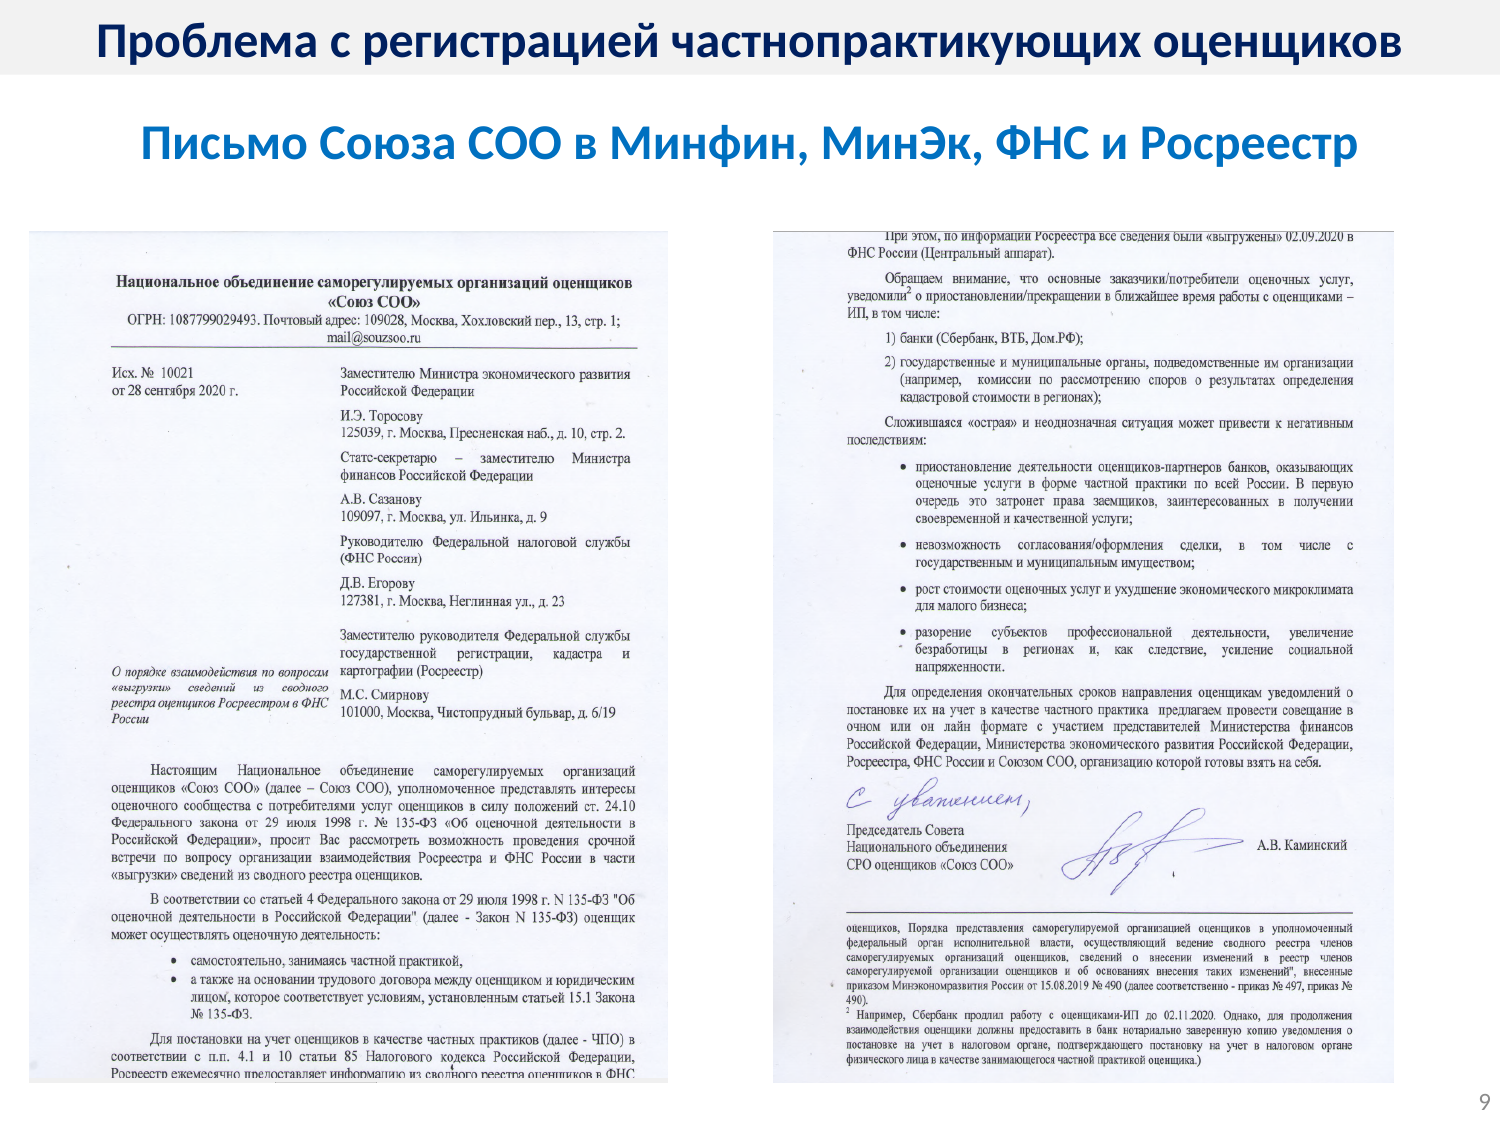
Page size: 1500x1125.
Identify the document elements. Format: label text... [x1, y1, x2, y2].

text_box Проблема с регистрацией частнопрактикующих оценщиков [0, 0, 1500, 75]
text_box Письмо Союза СОО в Минфин, МинЭк, ФНС и Росреестр [0, 101, 1500, 177]
picture [29, 231, 668, 1083]
slide_number 9 [1156, 1070, 1500, 1125]
picture [773, 231, 1394, 1083]
